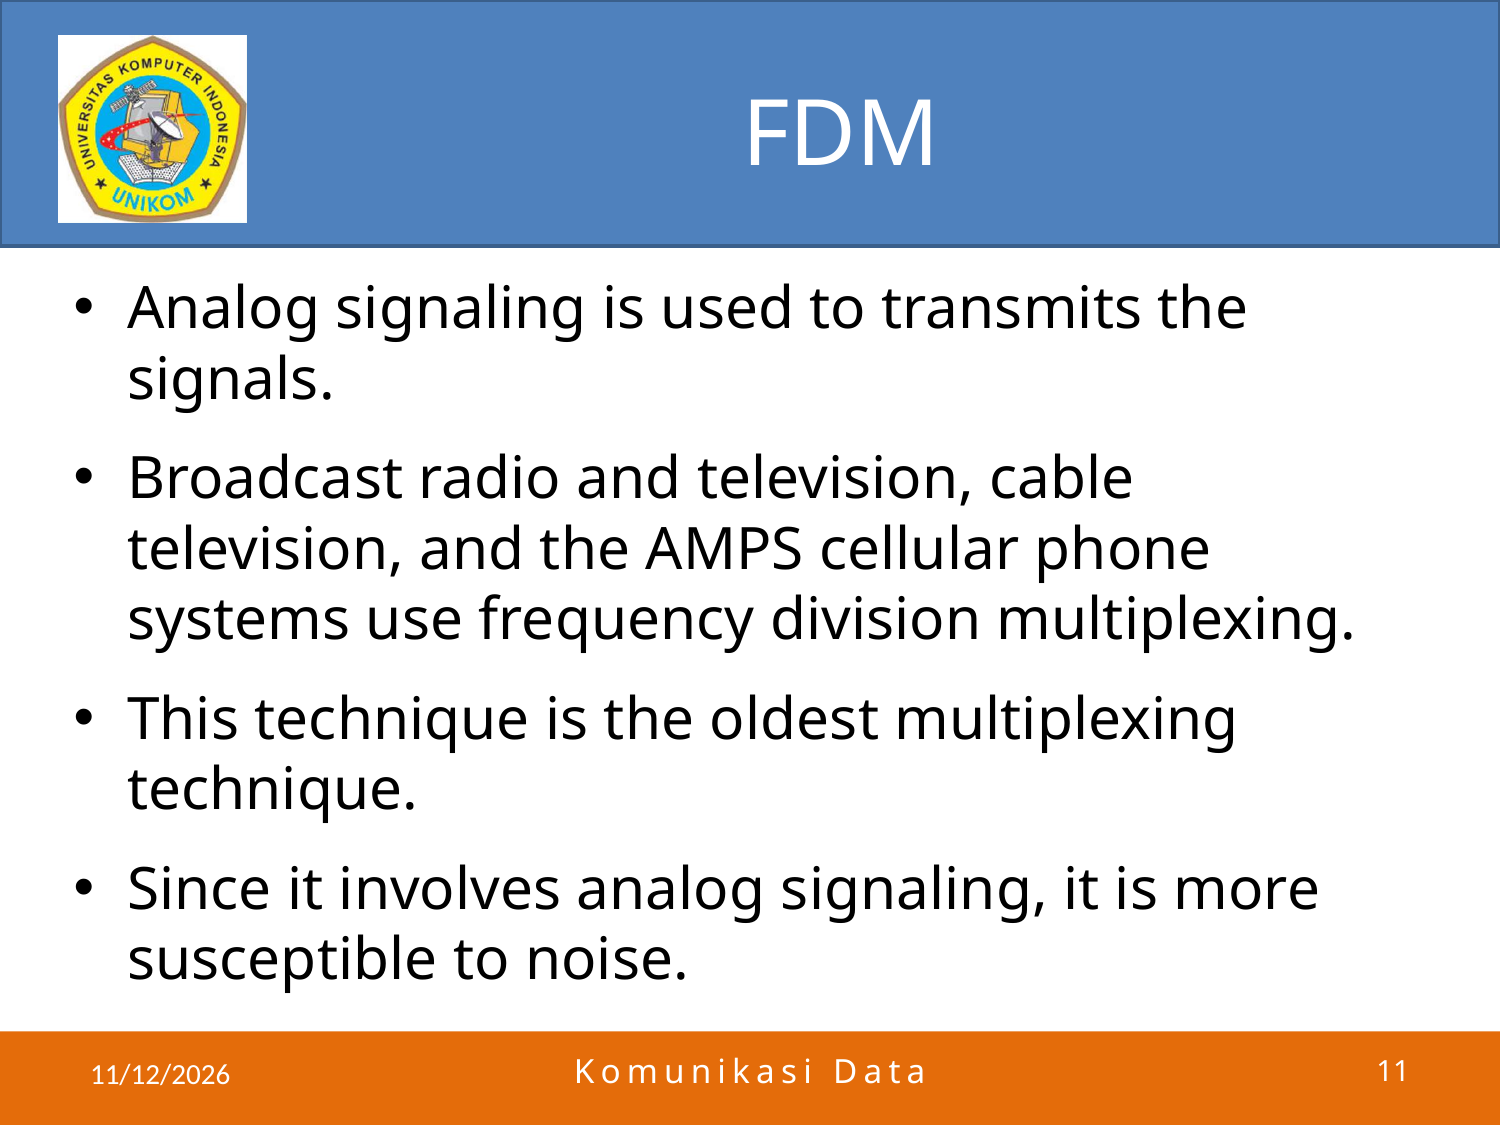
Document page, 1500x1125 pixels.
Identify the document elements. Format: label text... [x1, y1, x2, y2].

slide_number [75, 1042, 425, 1103]
title FDM [257, 35, 1425, 223]
slide_number 11 [1074, 1042, 1425, 1103]
list Analog signaling is used to transmits the signals. Broadcast radio and television, cable television, and the AMPS cellular phone systems use frequency division multiplexing. This technique is the oldest multiplexing technique. Since it involves analog signaling, it is more susceptible to noise. [58, 262, 1425, 1005]
footer Komunikasi Data [512, 1042, 988, 1103]
picture [58, 35, 247, 223]
